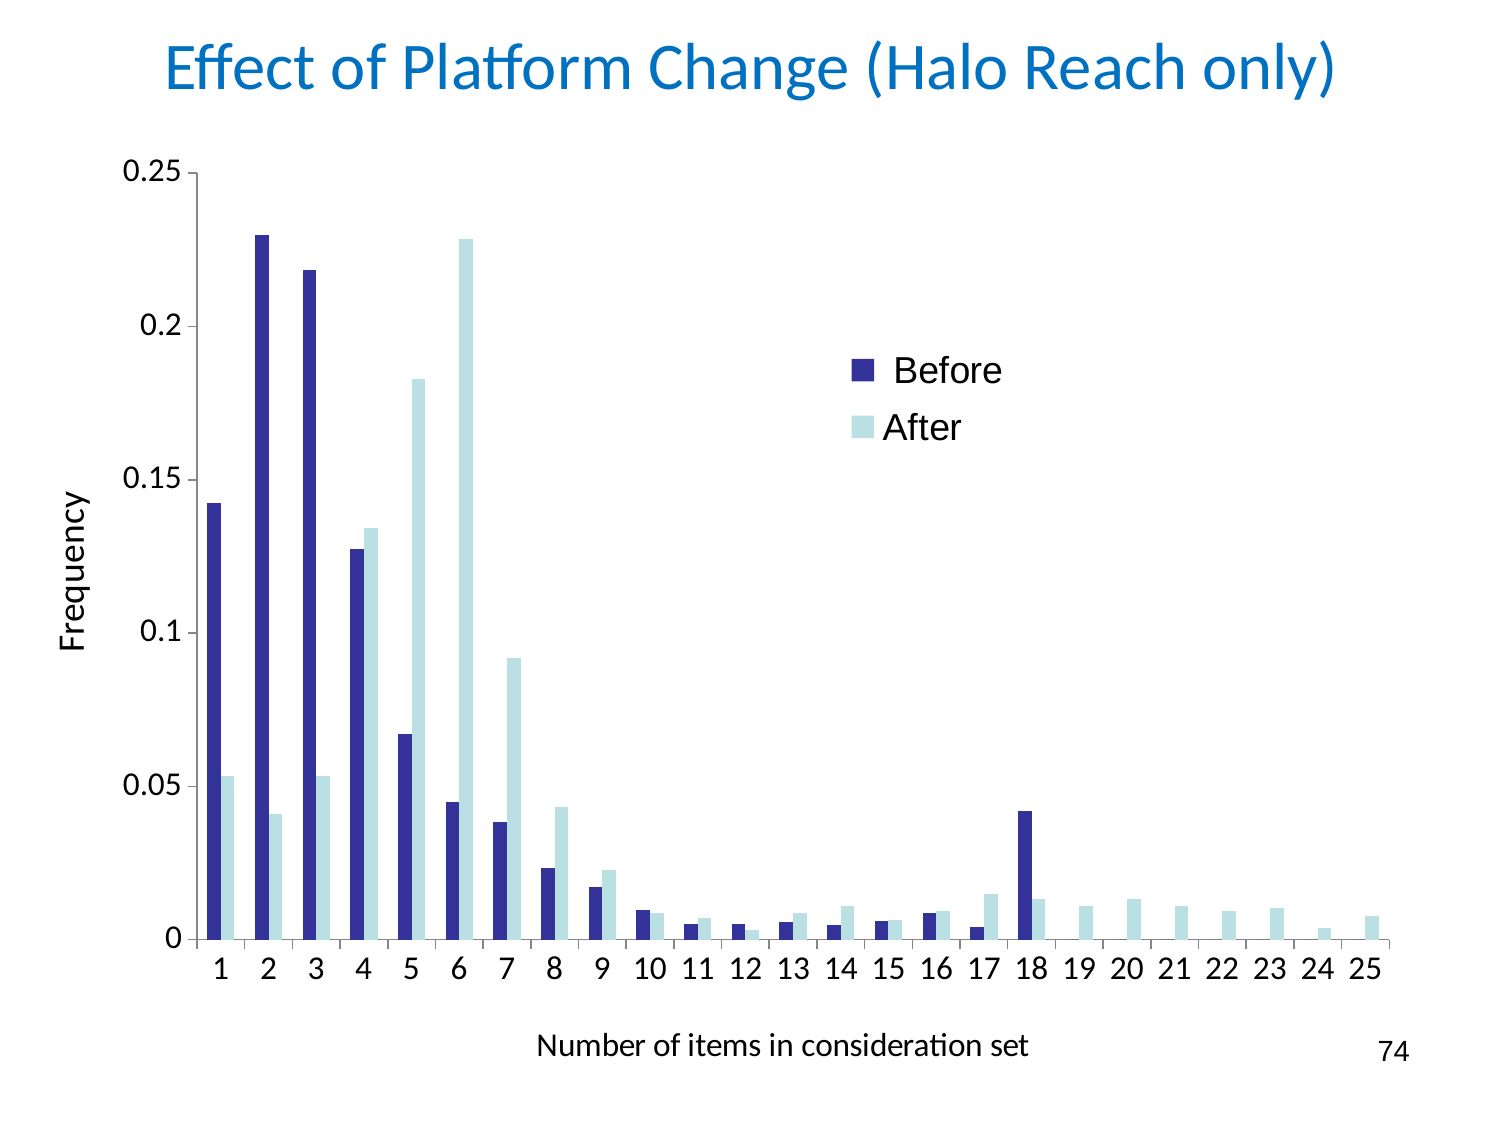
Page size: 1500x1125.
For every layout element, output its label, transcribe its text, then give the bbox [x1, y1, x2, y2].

chart [44, 140, 1412, 1092]
slide_number 74 [1074, 1024, 1425, 1103]
title Effect of Platform Change (Halo Reach only) [76, 0, 1427, 126]
